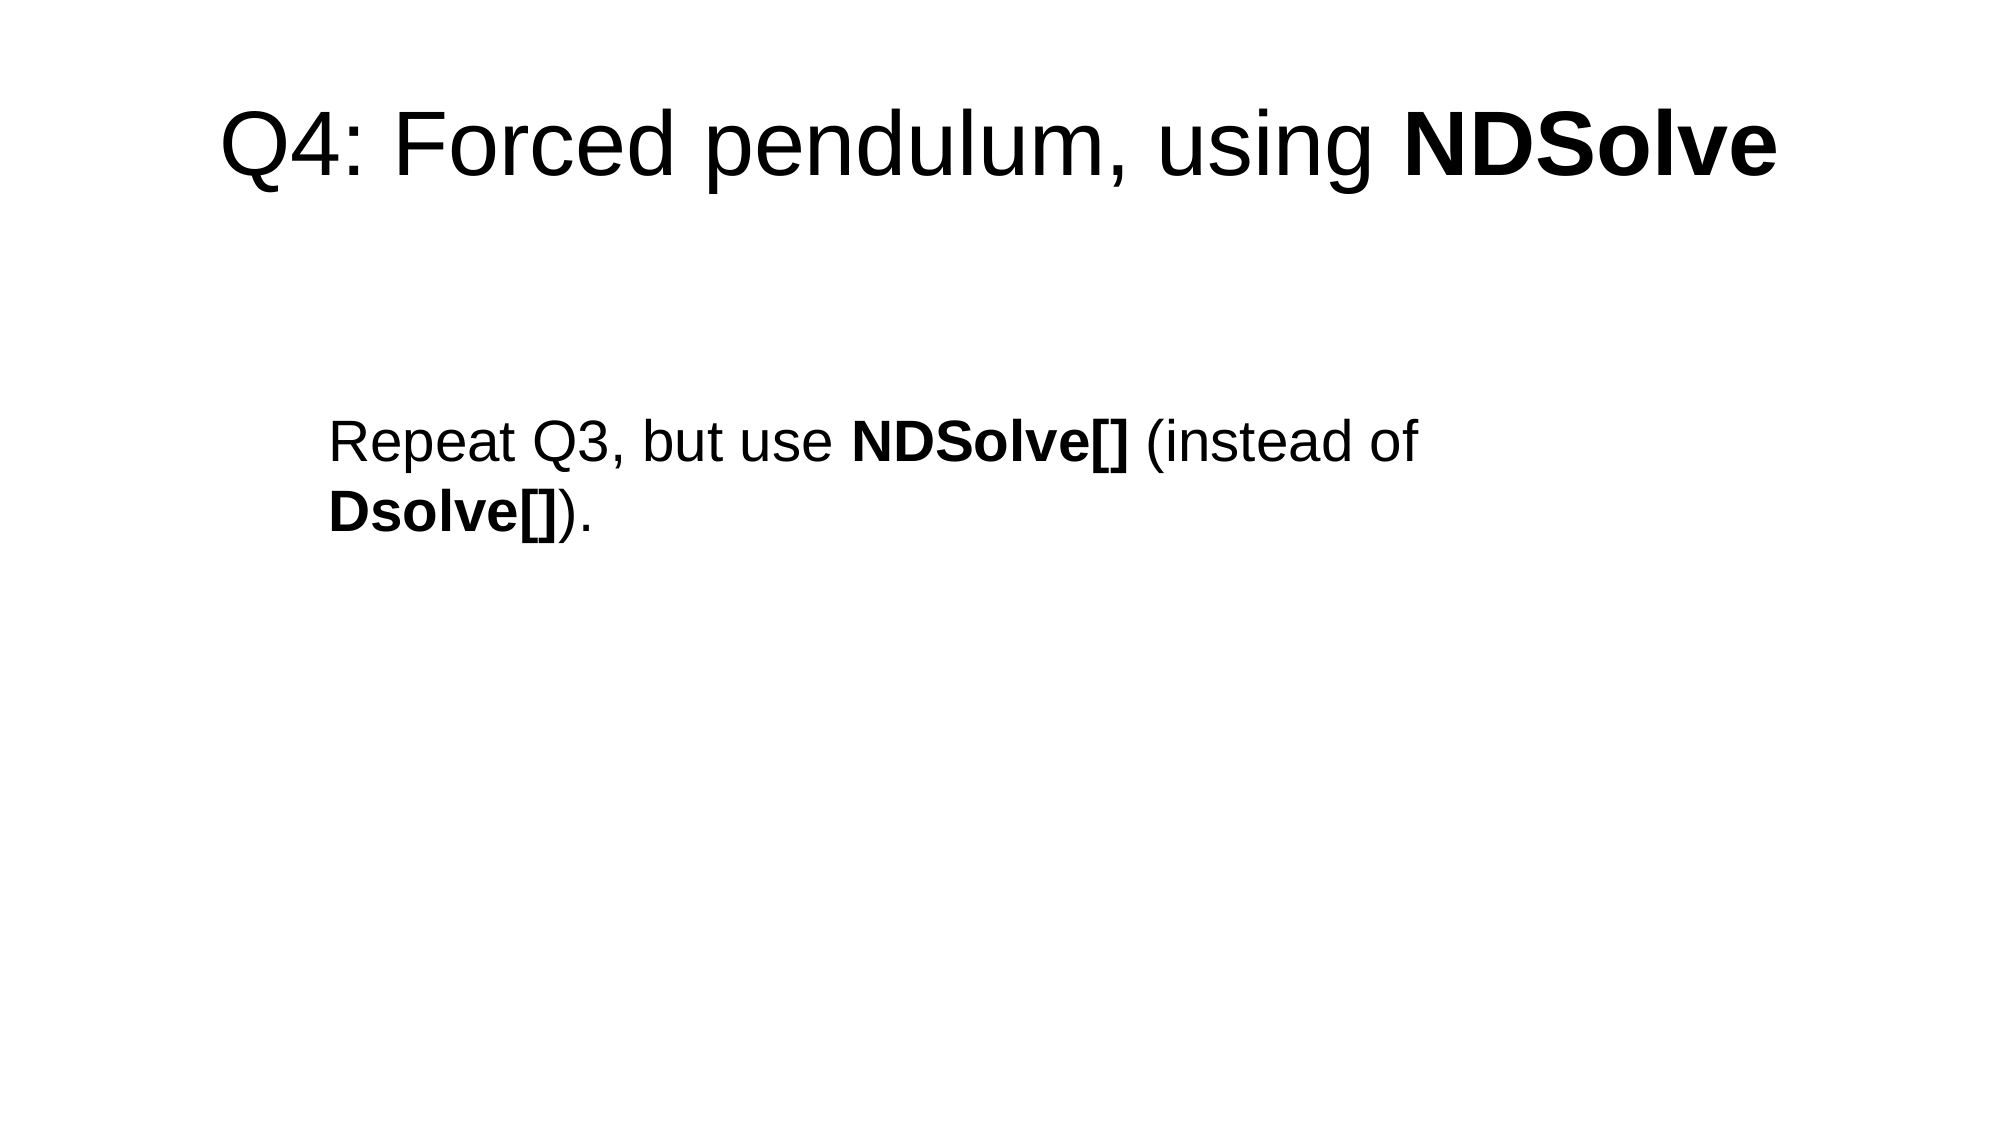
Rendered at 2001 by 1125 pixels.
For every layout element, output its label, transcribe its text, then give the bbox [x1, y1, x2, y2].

list Repeat Q3, but use NDSolve[] (instead of Dsolve[]). [328, 403, 1523, 487]
title Q4: Forced pendulum, using NDSolve [99, 44, 1900, 233]
